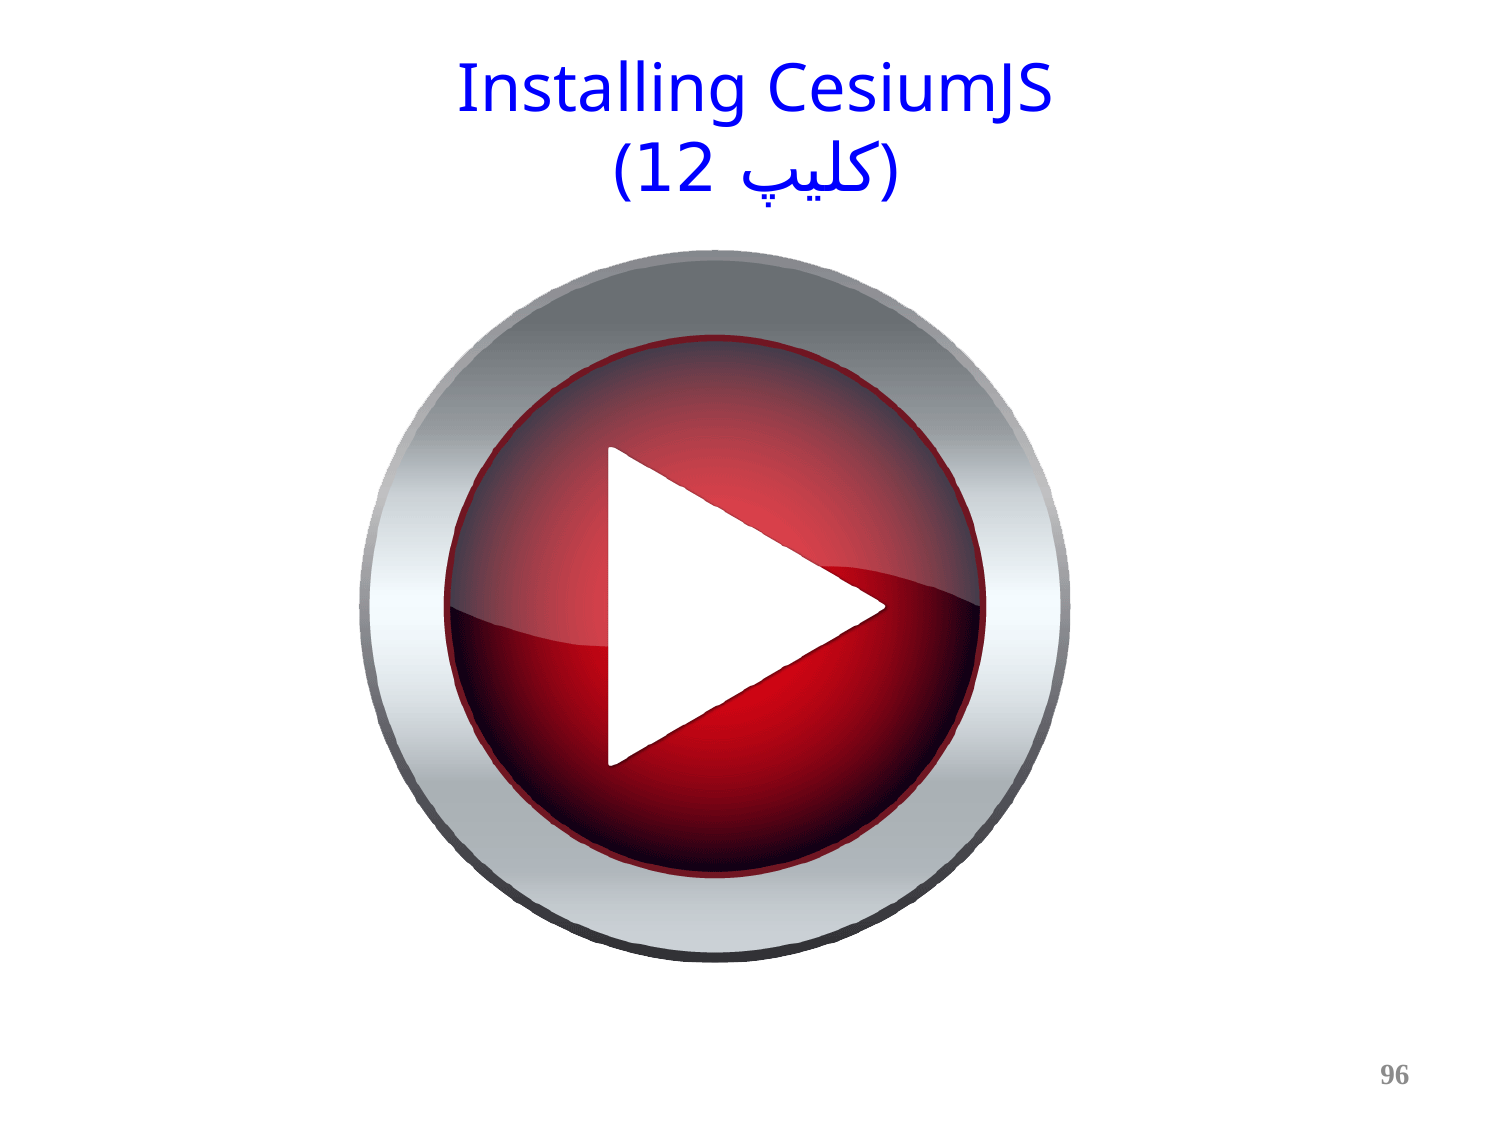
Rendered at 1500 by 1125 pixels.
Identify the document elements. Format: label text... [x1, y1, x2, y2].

picture [357, 249, 1071, 963]
slide_number 96 [1074, 1042, 1425, 1103]
text_box Installing CesiumJS (کلیپ 12) [87, 37, 1425, 213]
